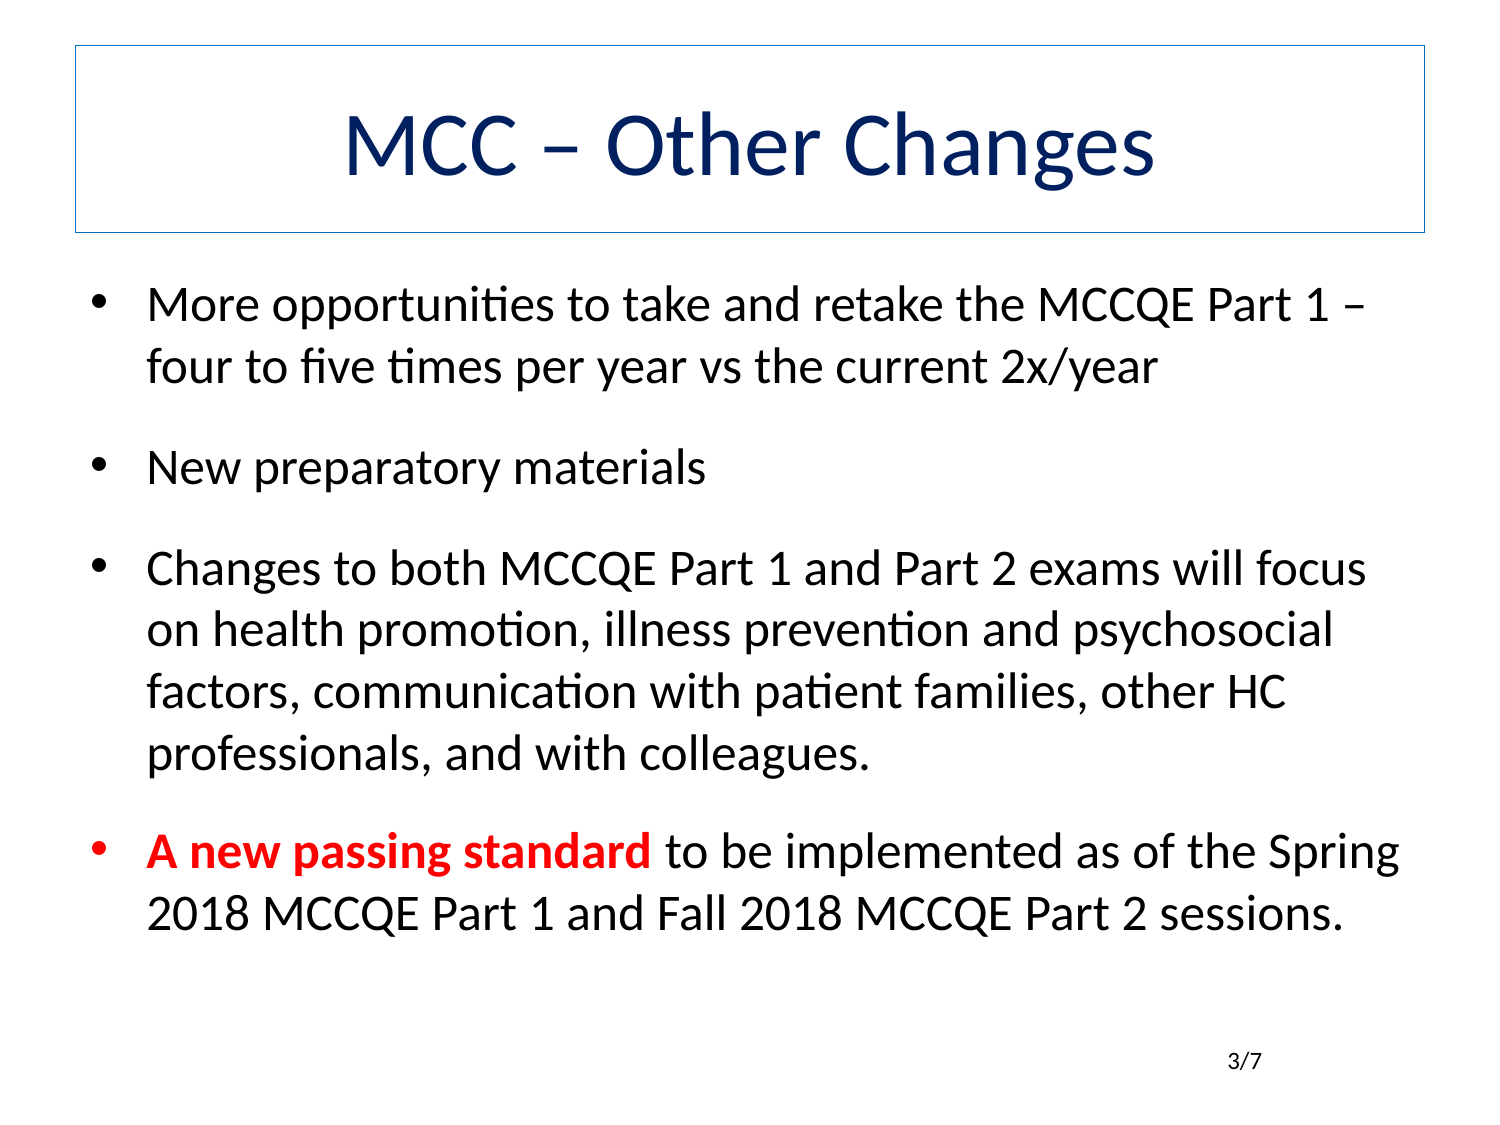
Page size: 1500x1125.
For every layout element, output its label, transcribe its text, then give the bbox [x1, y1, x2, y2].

text_box 3/7 [1212, 1037, 1375, 1083]
list More opportunities to take and retake the MCCQE Part 1 – four to five times per year vs the current 2x/year New preparatory materials Changes to both MCCQE Part 1 and Part 2 exams will focus on health promotion, illness prevention and psychosocial factors, communication with patient families, other HC professionals, and with colleagues. A new passing standard to be implemented as of the Spring 2018 MCCQE Part 1 and Fall 2018 MCCQE Part 2 sessions. [75, 262, 1425, 1005]
title MCC – Other Changes [75, 45, 1425, 233]
